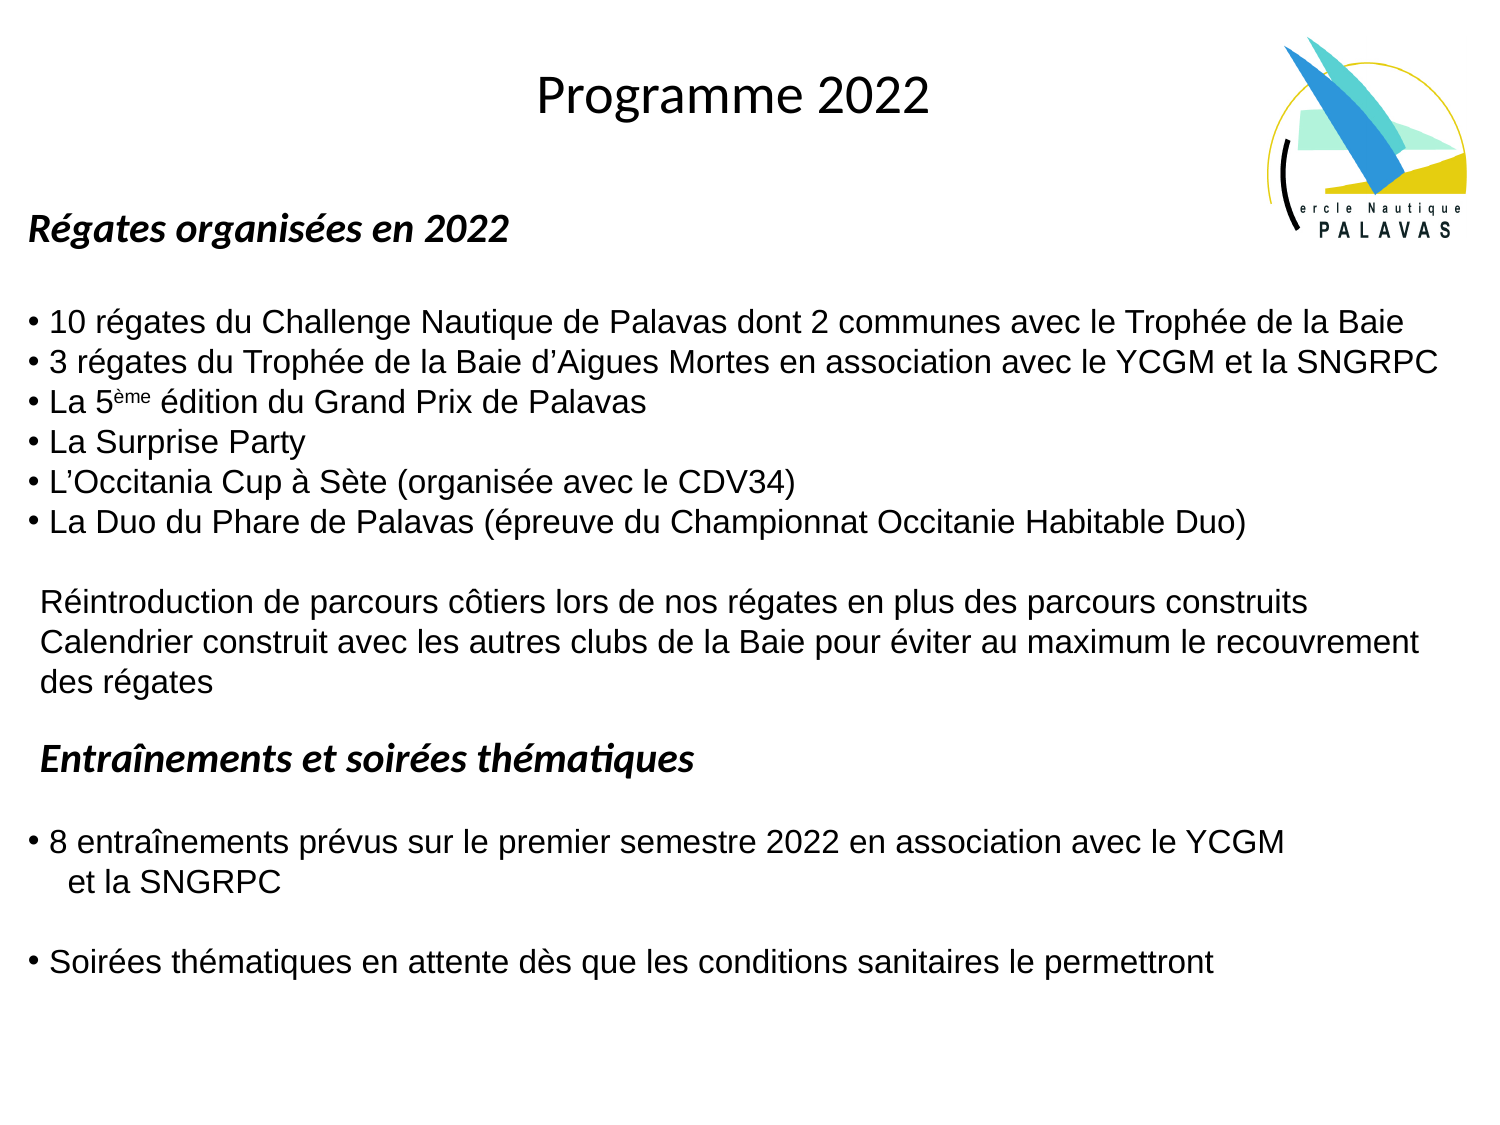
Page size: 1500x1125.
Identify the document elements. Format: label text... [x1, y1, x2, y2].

text_box Régates organisées en 2022 10 régates du Challenge Nautique de Palavas dont 2 communes avec le Trophée de la Baie 3 régates du Trophée de la Baie d’Aigues Mortes en association avec le YCGM et la SNGRPC La 5ème édition du Grand Prix de Palavas La Surprise Party L’Occitania Cup à Sète (organisée avec le CDV34) La Duo du Phare de Palavas (épreuve du Championnat Occitanie Habitable Duo) Réintroduction de parcours côtiers lors de nos régates en plus des parcours construits Calendrier construit avec les autres clubs de la Baie pour éviter au maximum le recouvrement des régates Entraînements et soirées thématiques 8 entraînements prévus sur le premier semestre 2022 en association avec le YCGM et la SNGRPC Soirées thématiques en attente dès que les conditions sanitaires le permettront [13, 143, 1456, 1125]
title Programme 2022 [64, 42, 1262, 143]
picture [1267, 36, 1468, 239]
